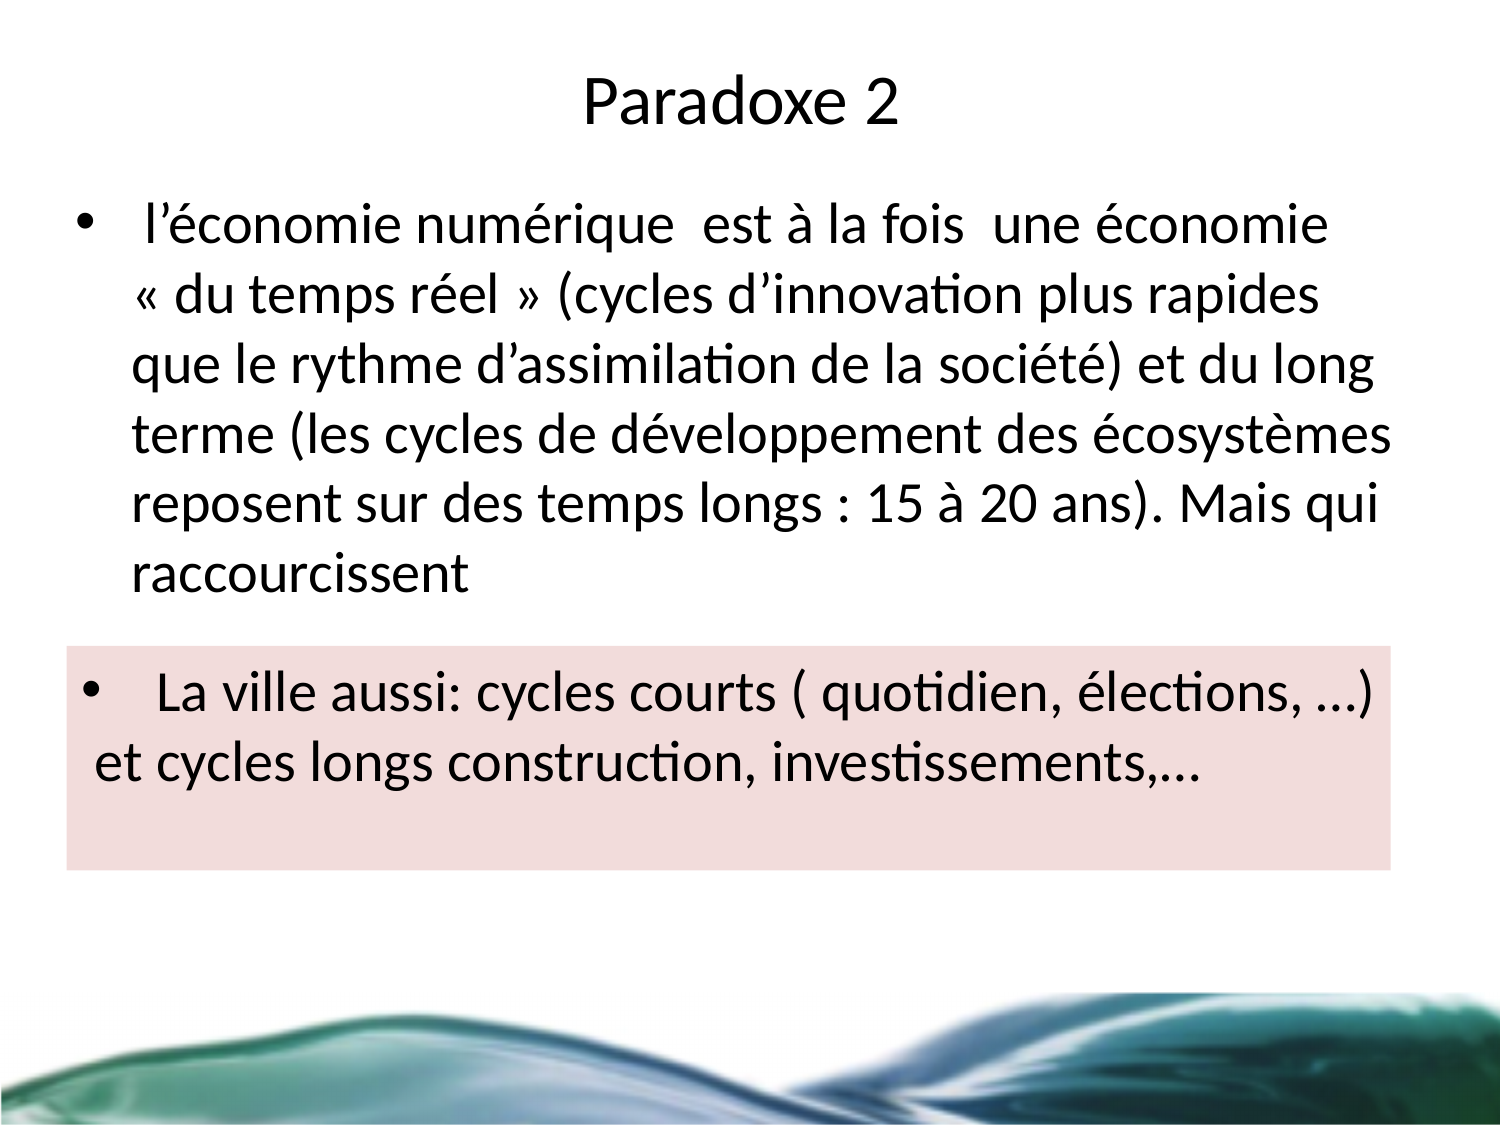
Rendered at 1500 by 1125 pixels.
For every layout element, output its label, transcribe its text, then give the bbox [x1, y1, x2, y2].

text_box La ville aussi: cycles courts ( quotidien, élections, …) et cycles longs construction, investissements,… [66, 645, 1391, 871]
picture [0, 992, 1500, 1125]
list l’économie numérique est à la fois une économie « du temps réel » (cycles d’innovation plus rapides que le rythme d’assimilation de la société) et du long terme (les cycles de développement des écosystèmes reposent sur des temps longs : 15 à 20 ans). Mais qui raccourcissent [60, 177, 1411, 646]
title Paradoxe 2 [75, 45, 1425, 233]
